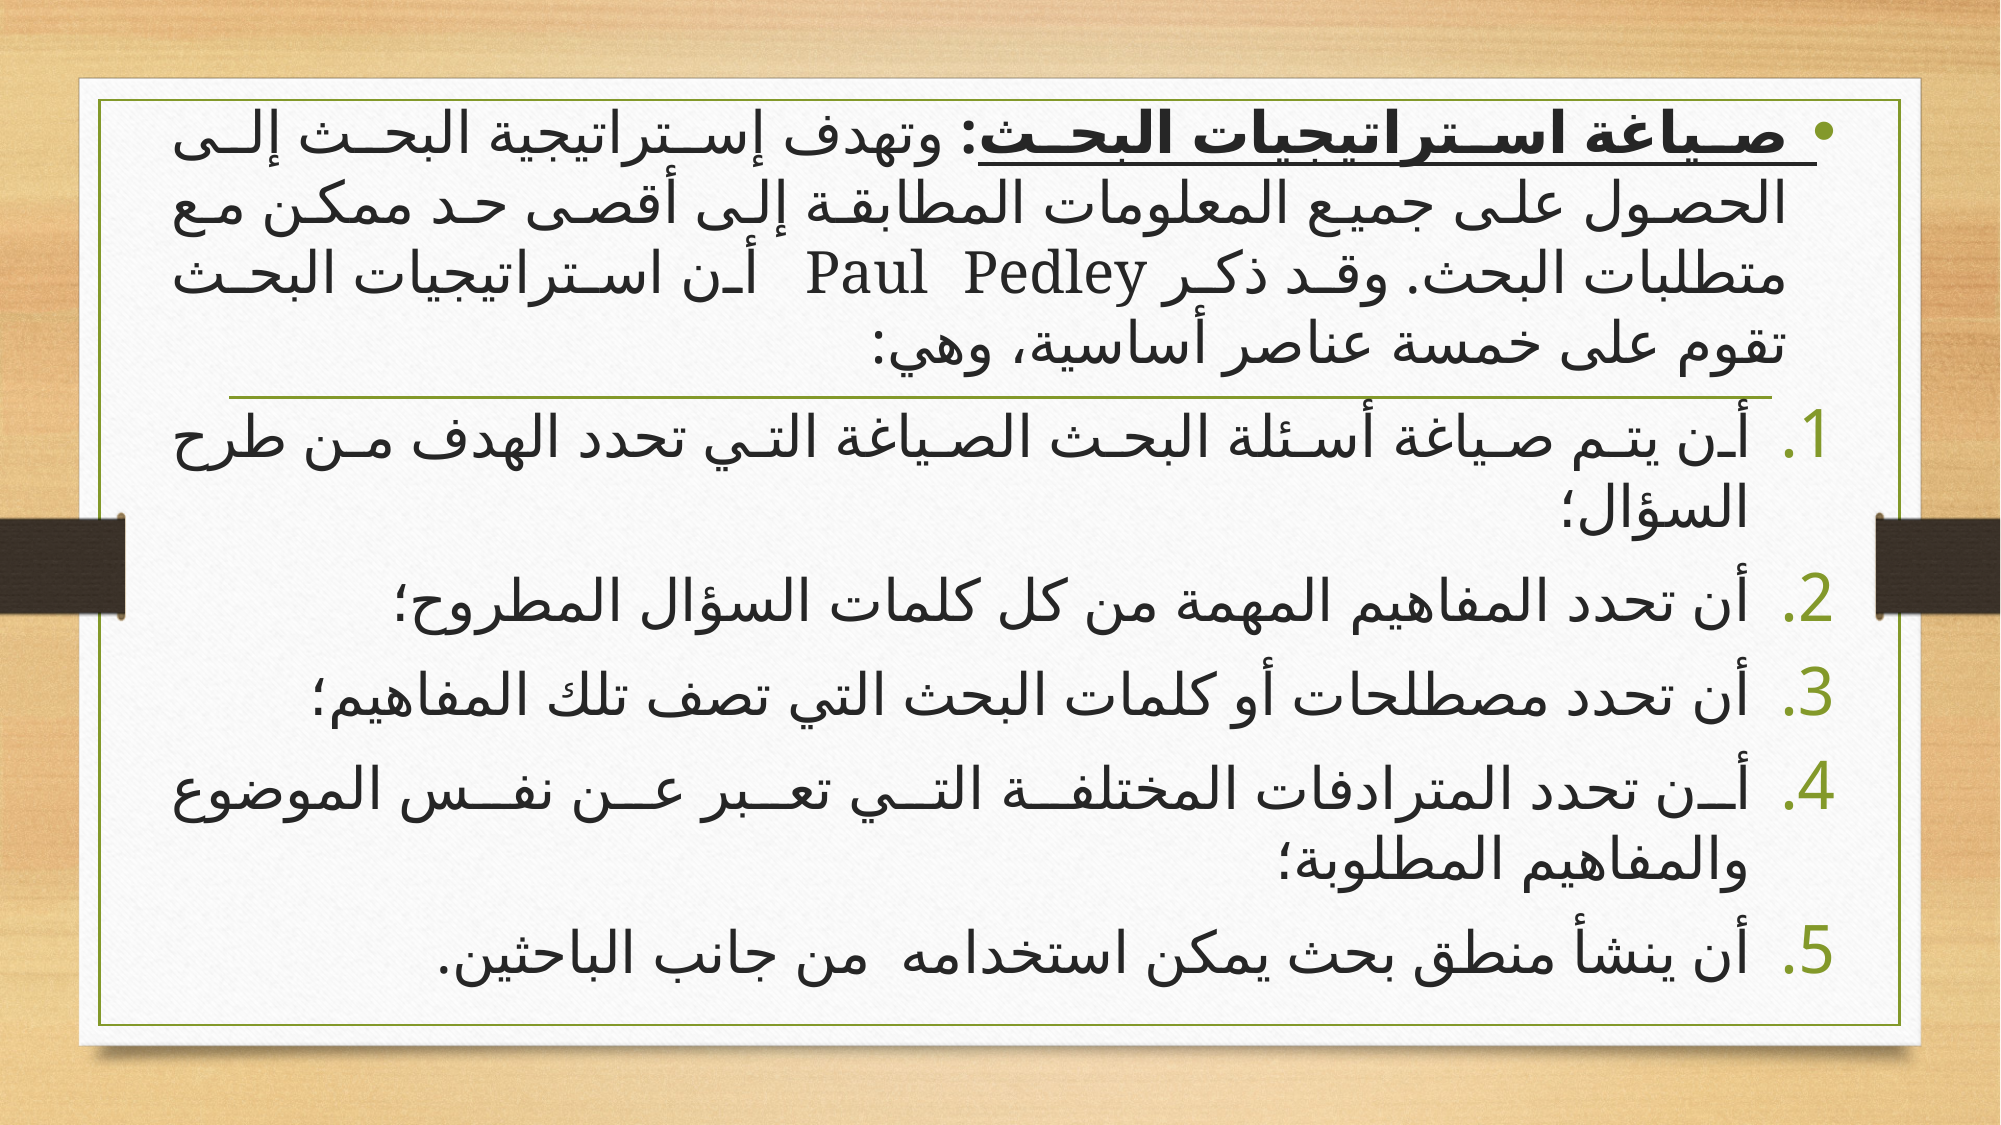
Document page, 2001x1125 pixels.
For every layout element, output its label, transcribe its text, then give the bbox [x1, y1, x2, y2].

list صياغة استراتيجيات البحث: وتهدف إستراتيجية البحث إلى الحصول على جميع المعلومات المطابقة إلى أقصى حد ممكن مع متطلبات البحث. وقد ذكر Paul Pedley أن استراتيجيات البحث تقوم على خمسة عناصر أساسية، وهي: أن يتم صياغة أسئلة البحث الصياغة التي تحدد الهدف من طرح السؤال؛ أن تحدد المفاهيم المهمة من كل كلمات السؤال المطروح؛ أن تحدد مصطلحات أو كلمات البحث التي تصف تلك المفاهيم؛ أن تحدد المترادفات المختلفة التي تعبر عن نفس الموضوع والمفاهيم المطلوبة؛ أن ينشأ منطق بحث يمكن استخدامه من جانب الباحثين. [156, 88, 1851, 1024]
picture [0, 0, 2001, 1125]
